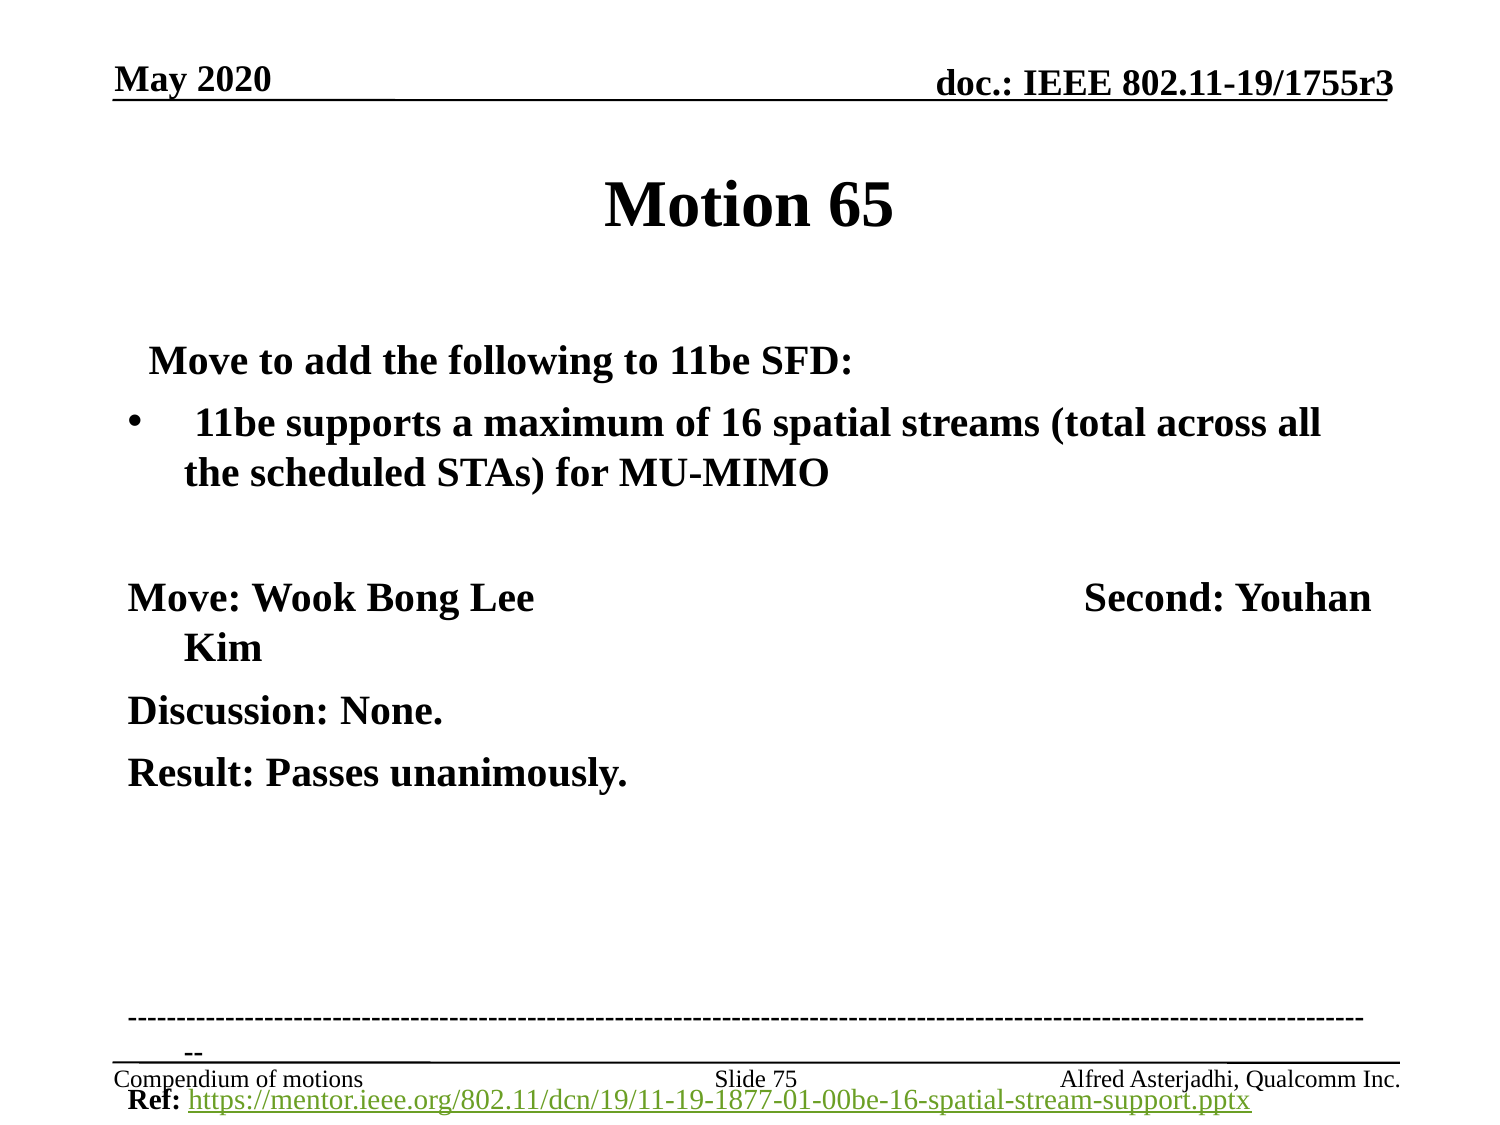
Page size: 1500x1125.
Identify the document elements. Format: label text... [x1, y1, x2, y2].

footer Alfred Asterjadhi, Qualcomm Inc. [878, 1061, 1402, 1093]
title Motion 65 [112, 112, 1388, 288]
slide_number Slide 75 [712, 1061, 800, 1123]
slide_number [114, 54, 423, 100]
list Move to add the following to 11be SFD: 11be supports a maximum of 16 spatial streams (total across all the scheduled STAs) for MU-MIMO Move: Wook Bong Lee Second: Youhan Kim Discussion: None. Result: Passes unanimously. --------------------------------------------------------------------------------------------------------------------------------- Ref: https://mentor.ieee.org/802.11/dcn/19/11-19-1877-01-00be-16-spatial-stream-support.pptx [112, 324, 1388, 1063]
